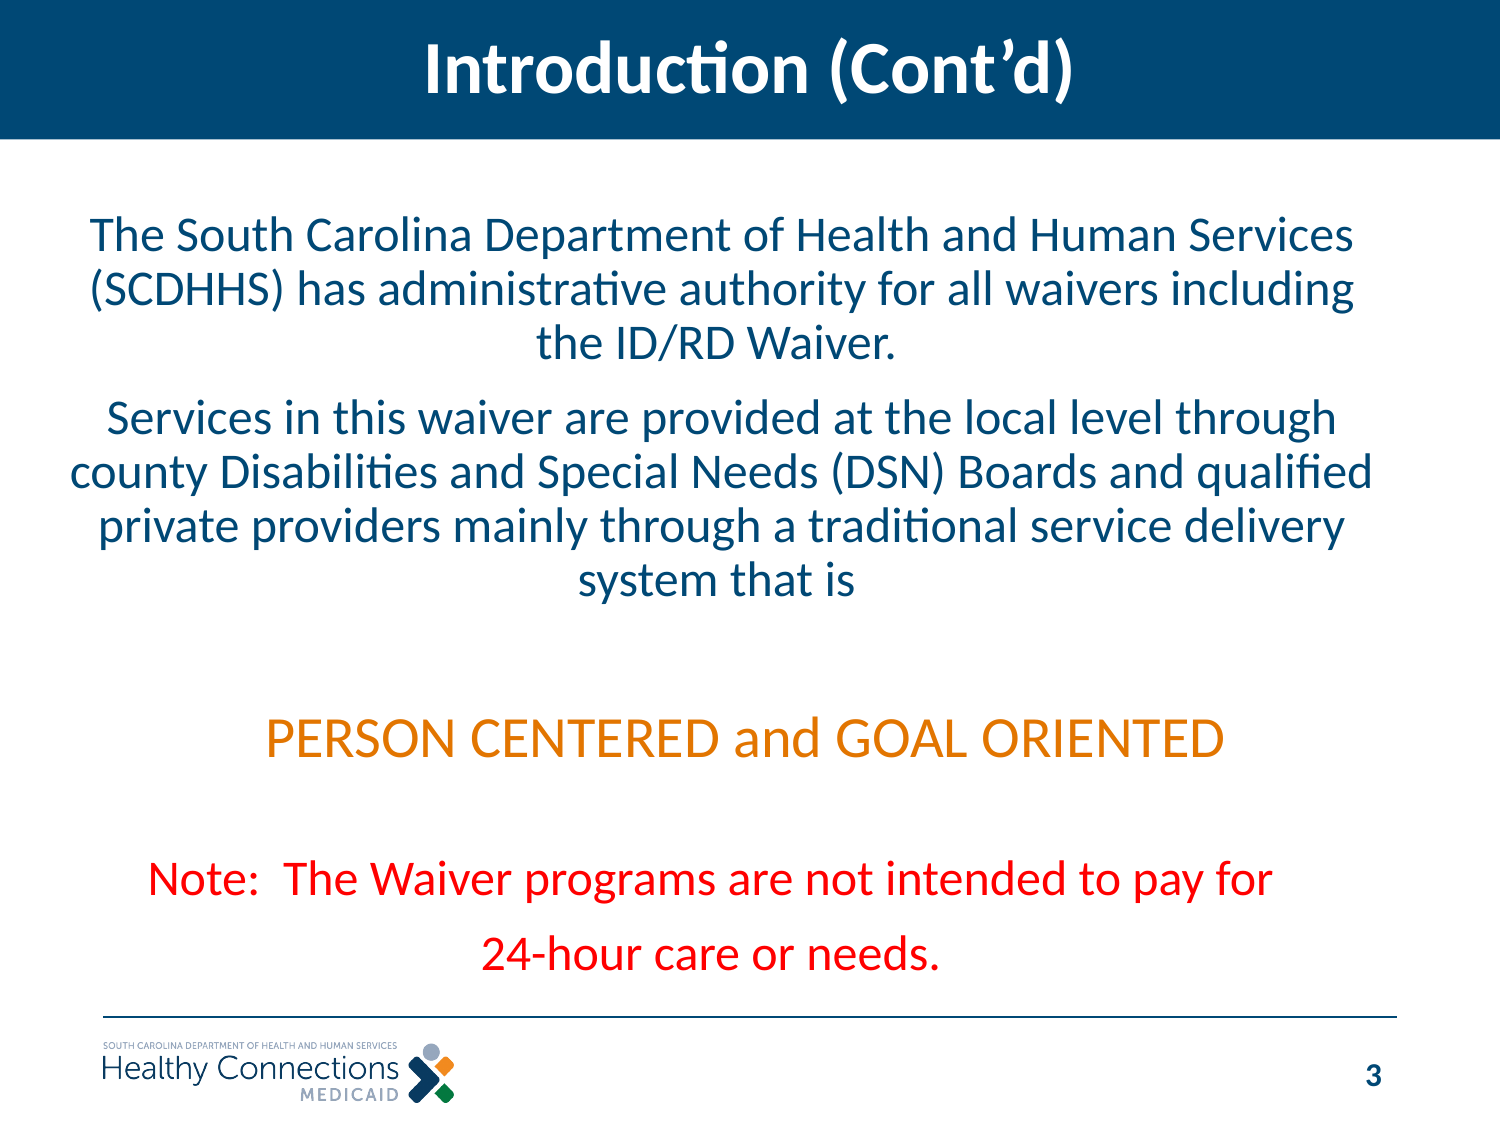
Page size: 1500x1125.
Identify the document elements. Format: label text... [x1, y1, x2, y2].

title Introduction (Cont’d) [0, 0, 1500, 140]
text_box PERSON CENTERED and GOAL ORIENTED [250, 691, 1273, 777]
picture [103, 1043, 454, 1103]
slide_number 3 [1059, 1042, 1397, 1103]
list The South Carolina Department of Health and Human Services (SCDHHS) has administrative authority for all waivers including the ID/RD Waiver. Services in this waiver are provided at the local level through county Disabilities and Special Needs (DSN) Boards and qualified private providers mainly through a traditional service delivery system that is Note: The Waiver programs are not intended to pay for 24-hour care or needs. [47, 200, 1397, 1043]
